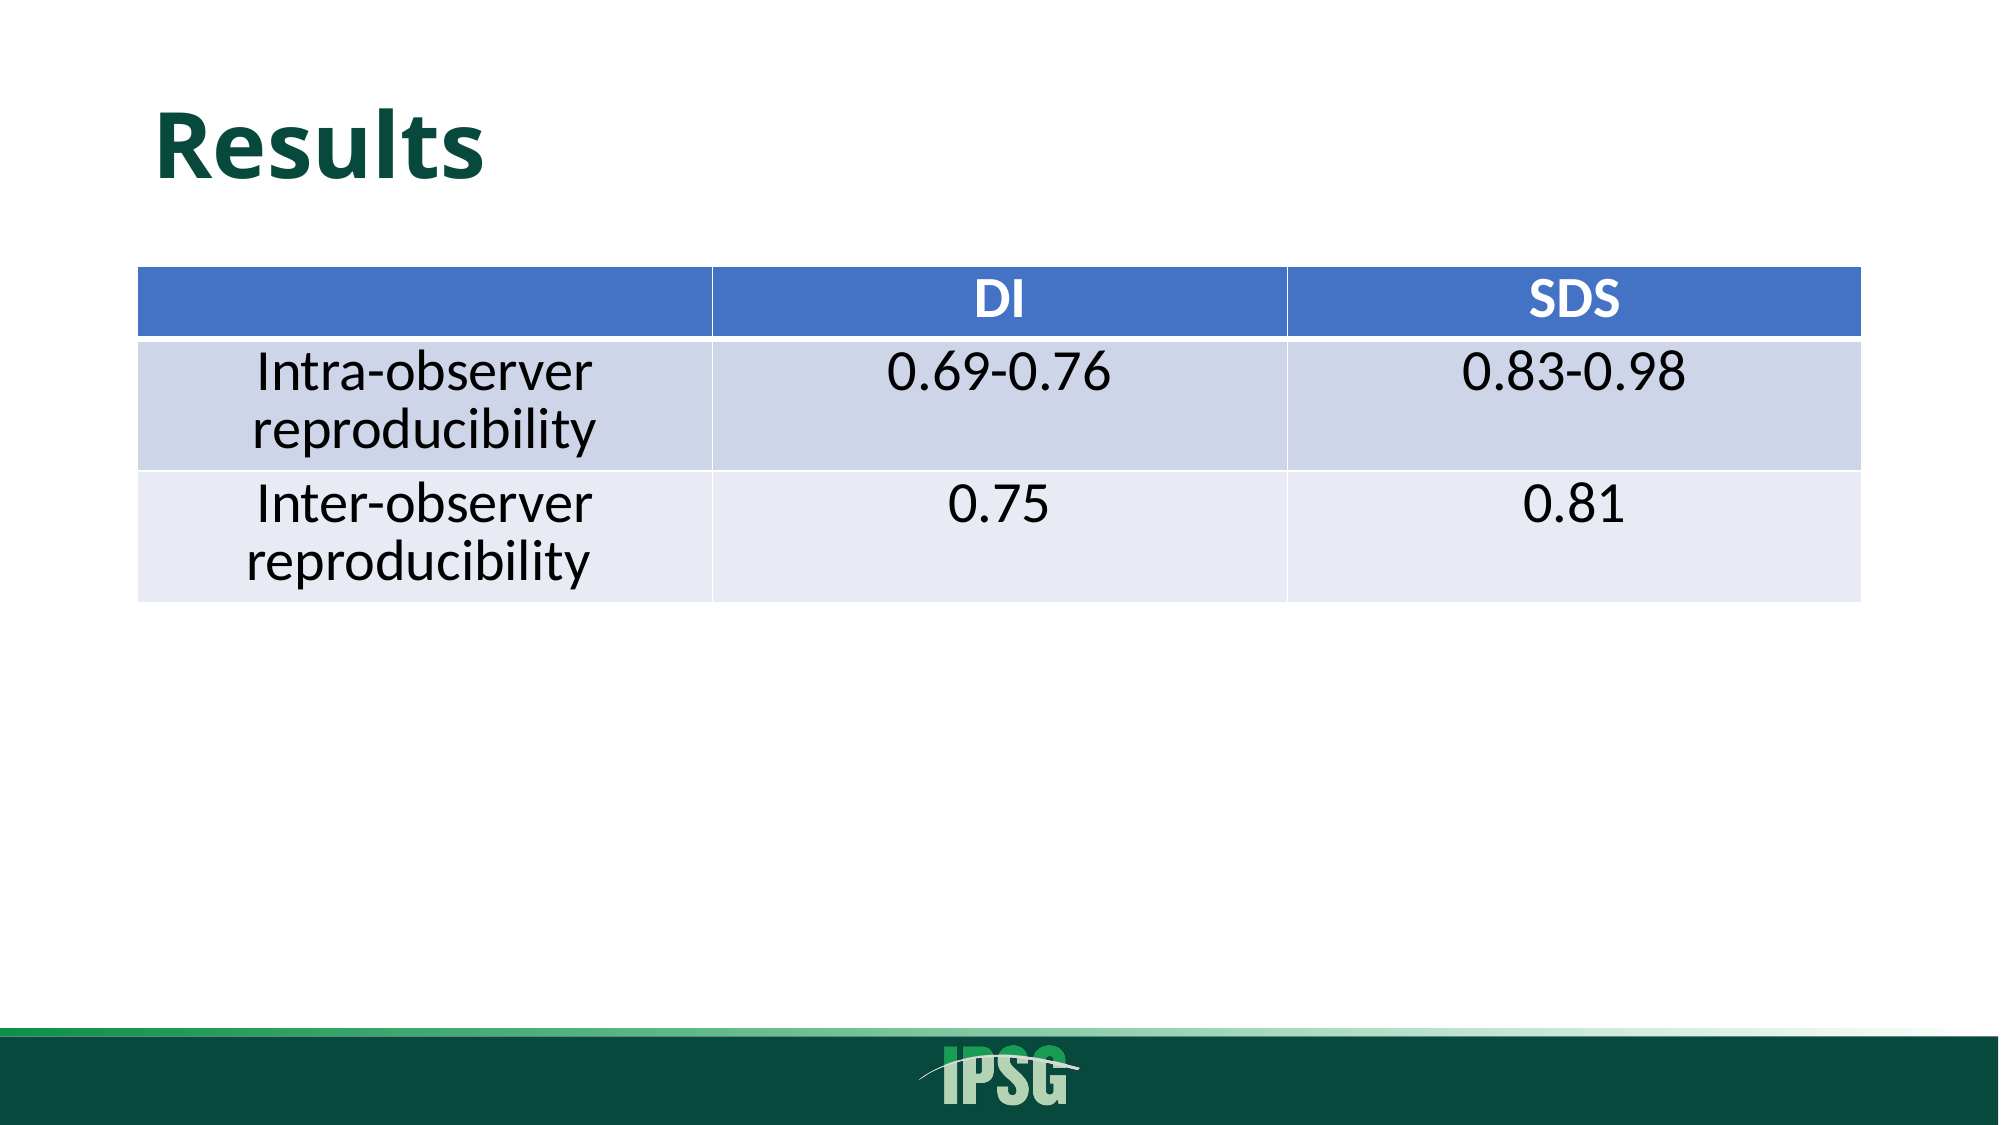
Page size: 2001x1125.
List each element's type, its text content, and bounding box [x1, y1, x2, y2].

table_cell 0.75 [713, 472, 1287, 602]
table_cell Inter-observer reproducibility [138, 472, 712, 602]
table_cell 0.69-0.76 [713, 342, 1287, 470]
table_header SDS [1288, 267, 1861, 336]
title Results [137, 59, 1863, 239]
picture [911, 1042, 1087, 1108]
table_cell 0.81 [1288, 472, 1861, 602]
table_cell 0.83-0.98 [1288, 342, 1861, 470]
table_cell Intra-observer reproducibility [138, 342, 712, 470]
table_header [138, 267, 712, 336]
table_header DI [713, 267, 1287, 336]
